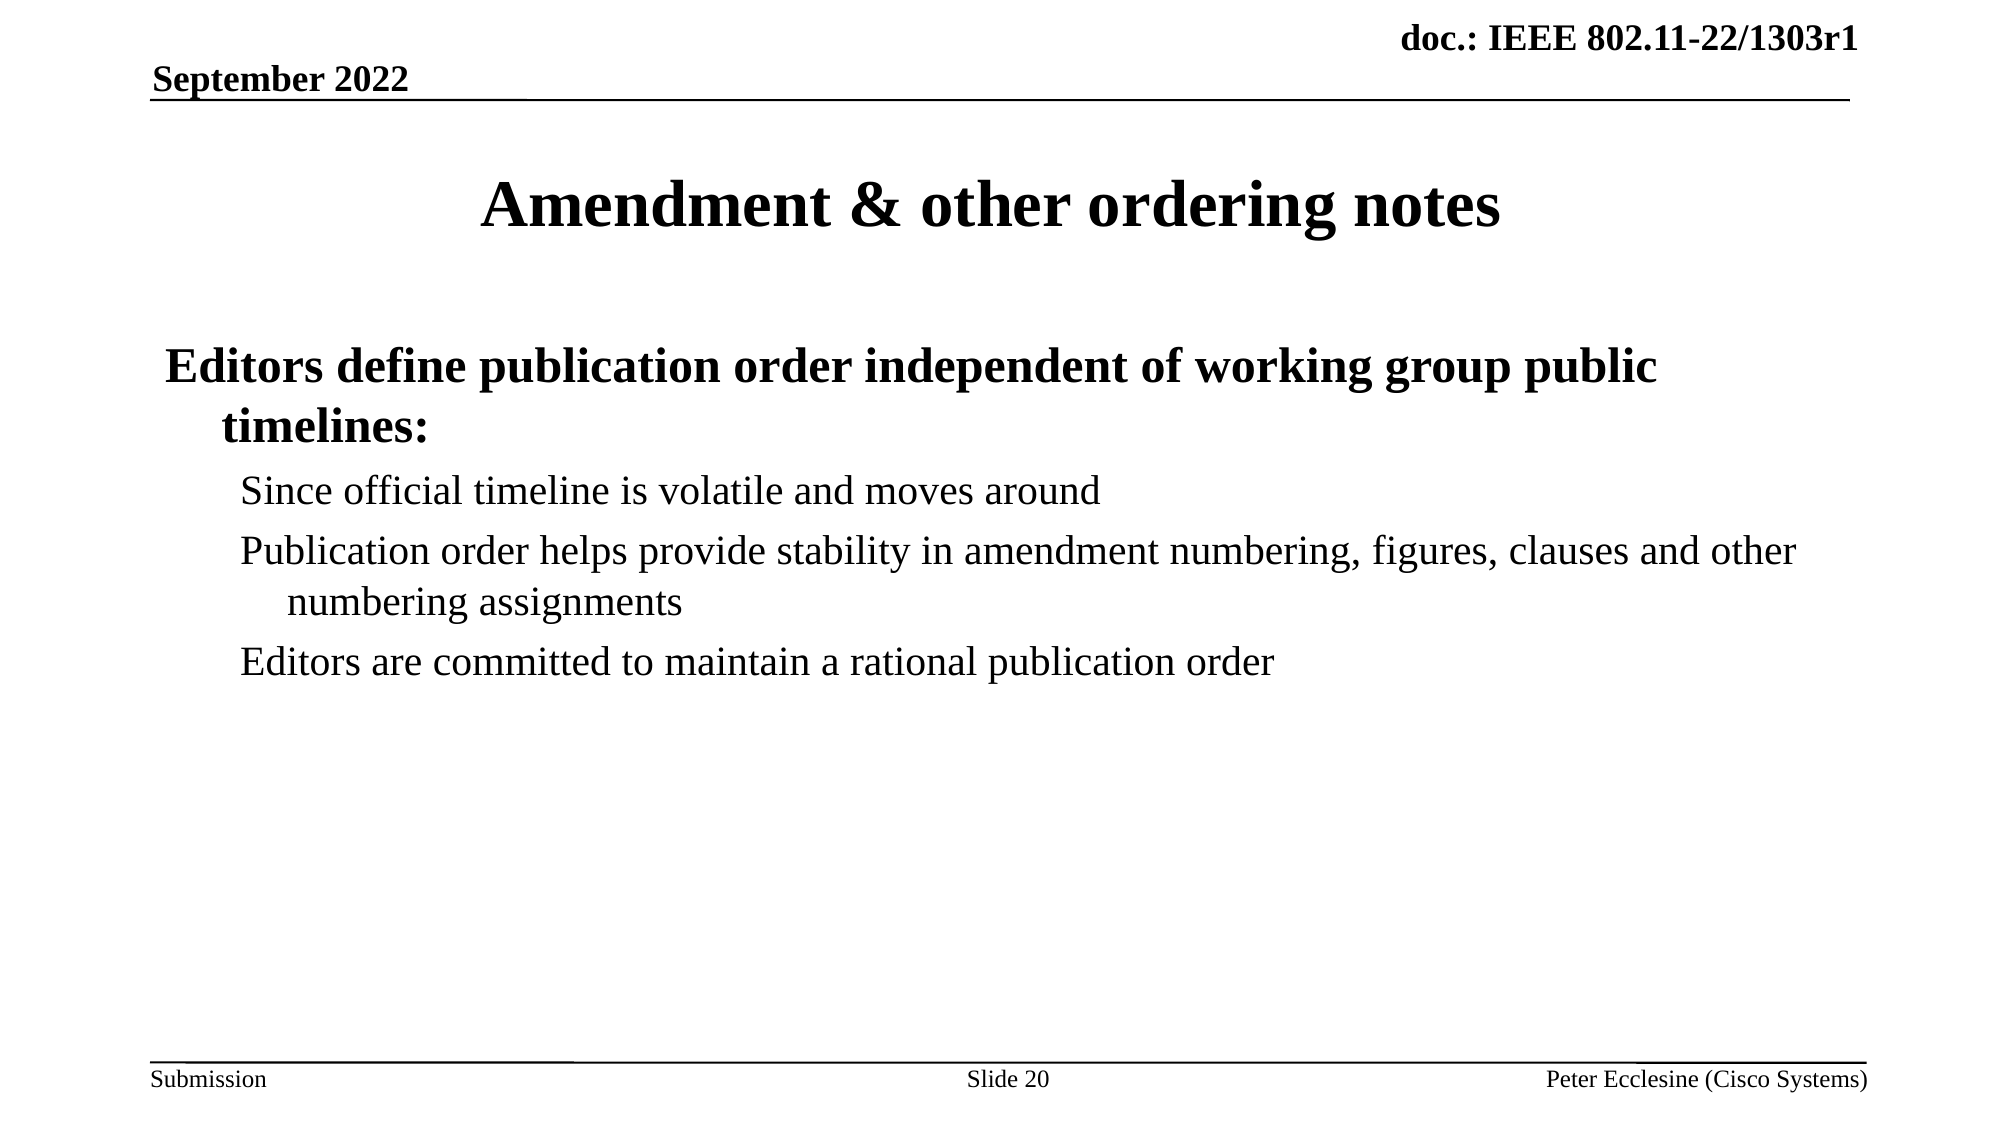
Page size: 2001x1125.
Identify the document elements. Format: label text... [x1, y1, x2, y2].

list Editors define publication order independent of working group public timelines: Since official timeline is volatile and moves around Publication order helps provide stability in amendment numbering, figures, clauses and other numbering assignments Editors are committed to maintain a rational publication order [149, 324, 1850, 1000]
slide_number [152, 54, 563, 100]
footer Peter Ecclesine (Cisco Systems) [1171, 1061, 1869, 1093]
slide_number Slide 20 [950, 1061, 1067, 1123]
title Amendment & other ordering notes [149, 112, 1850, 288]
